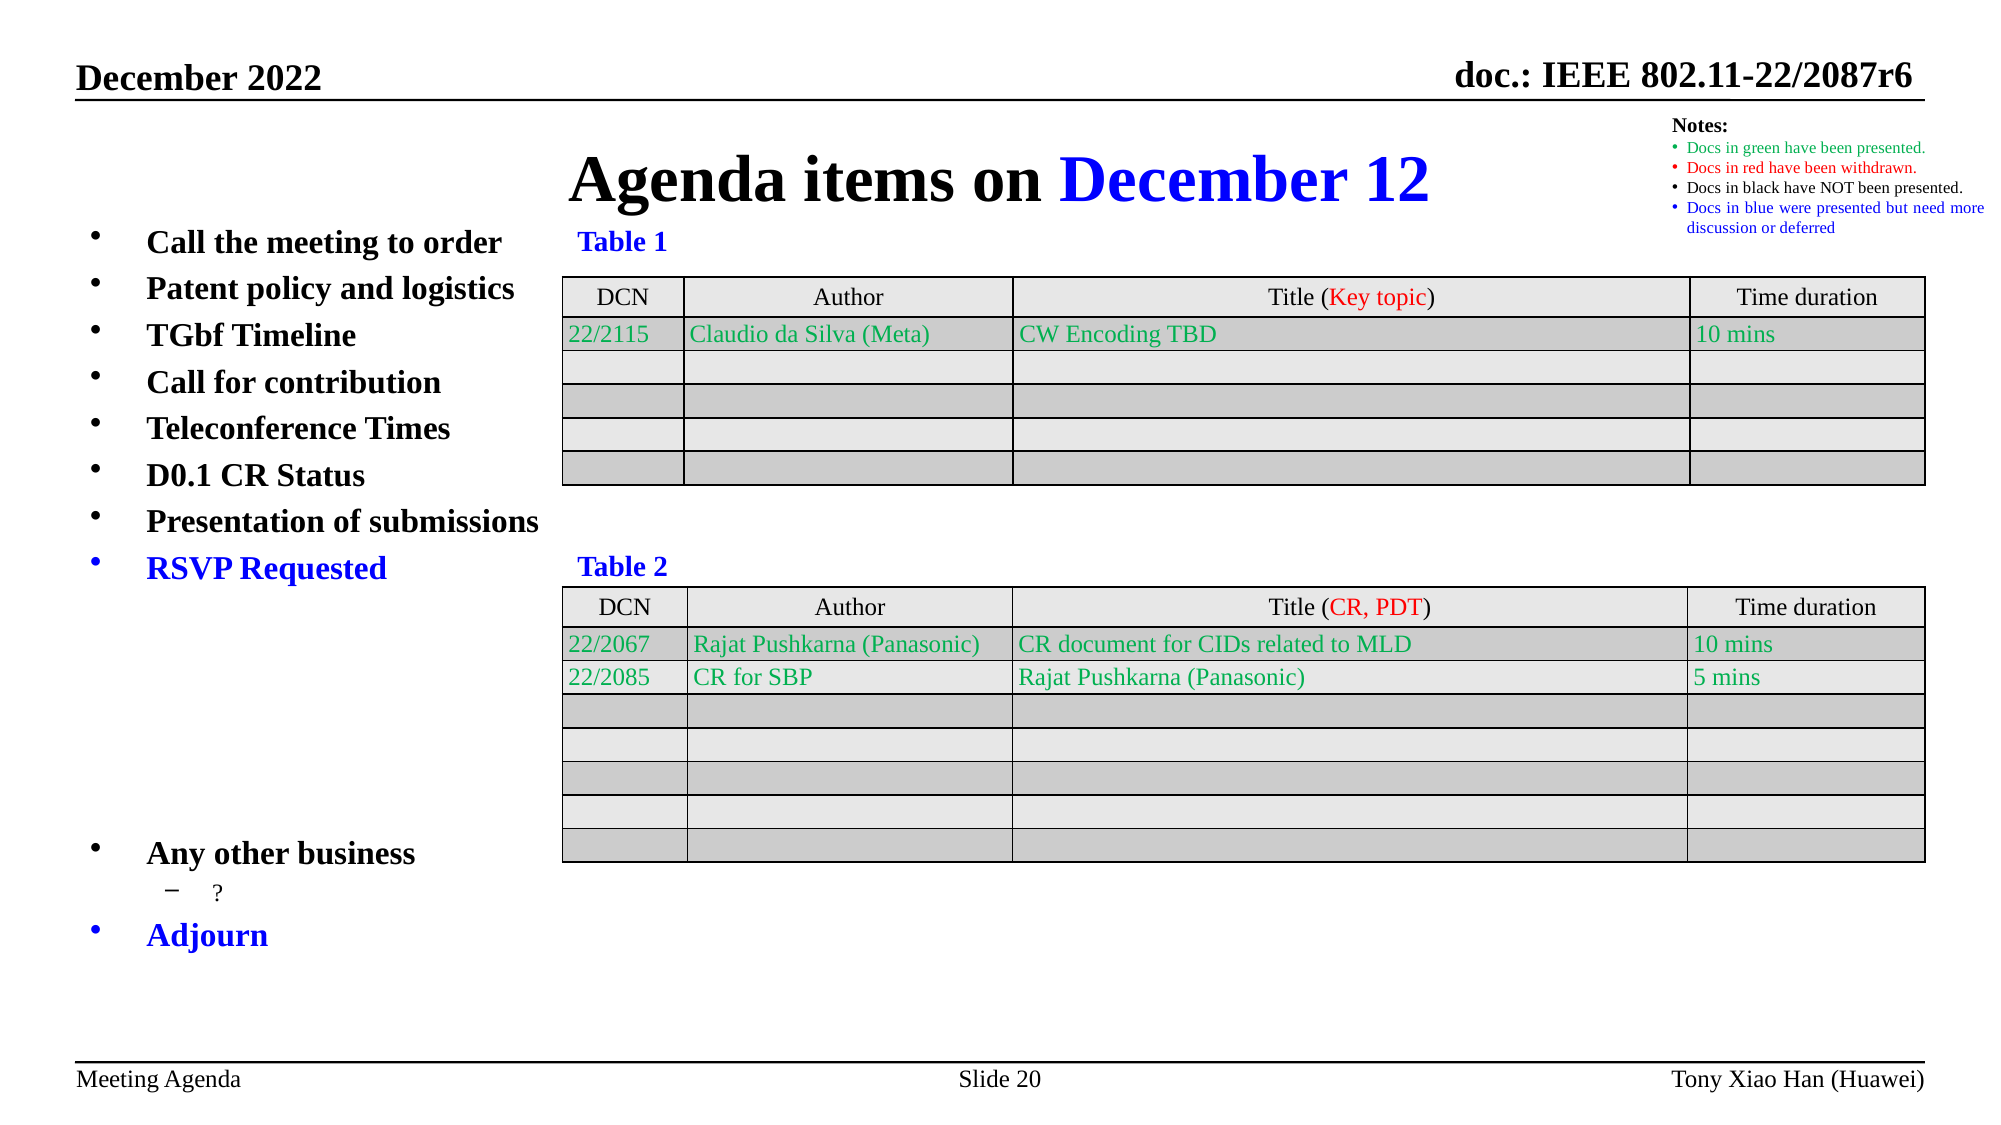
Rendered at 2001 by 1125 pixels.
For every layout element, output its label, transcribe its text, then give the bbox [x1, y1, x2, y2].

table_cell [563, 452, 683, 484]
table_cell [1013, 729, 1687, 761]
table_cell [563, 385, 683, 417]
table_header Time duration [1691, 278, 1924, 316]
table_cell [1014, 419, 1689, 450]
table_header DCN [563, 588, 687, 626]
text_box Call the meeting to order Patent policy and logistics TGbf Timeline Call for contribution Teleconference Times D0.1 CR Status Presentation of submissions RSVP Requested Any other business ? Adjourn [75, 212, 1925, 1058]
table_header DCN [563, 278, 683, 316]
table_cell 10 mins [1691, 318, 1924, 350]
table_cell [688, 829, 1012, 861]
table_cell Rajat Pushkarna (Panasonic) [1013, 661, 1687, 693]
table_header Time duration [1688, 588, 1924, 626]
table_cell [563, 729, 687, 761]
text_box Table 2 [562, 549, 713, 580]
text_box Table 1 [562, 224, 713, 256]
table_cell 22/2085 [563, 661, 687, 693]
table_cell [685, 351, 1012, 383]
table_cell [1014, 452, 1689, 484]
table_cell [1014, 351, 1689, 383]
table_header Title (Key topic) [1014, 278, 1689, 316]
table_cell [685, 419, 1012, 450]
table_cell [563, 695, 687, 727]
table_cell [563, 419, 683, 450]
table_cell [1013, 762, 1687, 794]
table_cell CW Encoding TBD [1014, 318, 1689, 350]
table_cell CR document for CIDs related to MLD [1013, 628, 1687, 660]
table_cell [1688, 729, 1924, 761]
table_cell [563, 762, 687, 794]
table_cell CR for SBP [688, 661, 1012, 693]
table_cell Rajat Pushkarna (Panasonic) [688, 628, 1012, 660]
table_cell [1013, 695, 1687, 727]
table_cell [1691, 452, 1924, 484]
table_cell 22/2067 [563, 628, 687, 660]
table_cell [1688, 695, 1924, 727]
table_cell [1688, 762, 1924, 794]
table_cell [685, 385, 1012, 417]
table_cell [563, 829, 687, 861]
table_cell [563, 796, 687, 828]
table_cell [1014, 385, 1689, 417]
table_header Title (CR, PDT) [1013, 588, 1687, 626]
table_cell [1013, 796, 1687, 828]
text_box Agenda items on December 12 [362, 87, 1638, 212]
table_cell [685, 452, 1012, 484]
table_cell 22/2115 [563, 318, 683, 350]
table_cell [688, 762, 1012, 794]
table_cell [688, 729, 1012, 761]
table_cell [688, 796, 1012, 828]
table_cell [563, 351, 683, 383]
table_header Author [685, 278, 1012, 316]
table_cell 5 mins [1688, 661, 1924, 693]
table_cell [1688, 796, 1924, 828]
text_box Notes: Docs in green have been presented. Docs in red have been withdrawn. Docs in black have NOT been presented. Docs in blue were presented but need more discussion or deferred [1657, 104, 2000, 246]
table_cell [1688, 829, 1924, 861]
table_cell [688, 695, 1012, 727]
table_cell Claudio da Silva (Meta) [685, 318, 1012, 350]
table_header Author [688, 588, 1012, 626]
table_cell [1691, 351, 1924, 383]
table_cell 10 mins [1688, 628, 1924, 660]
table_cell [1013, 829, 1687, 861]
table_cell [1691, 385, 1924, 417]
table_cell [1691, 419, 1924, 450]
